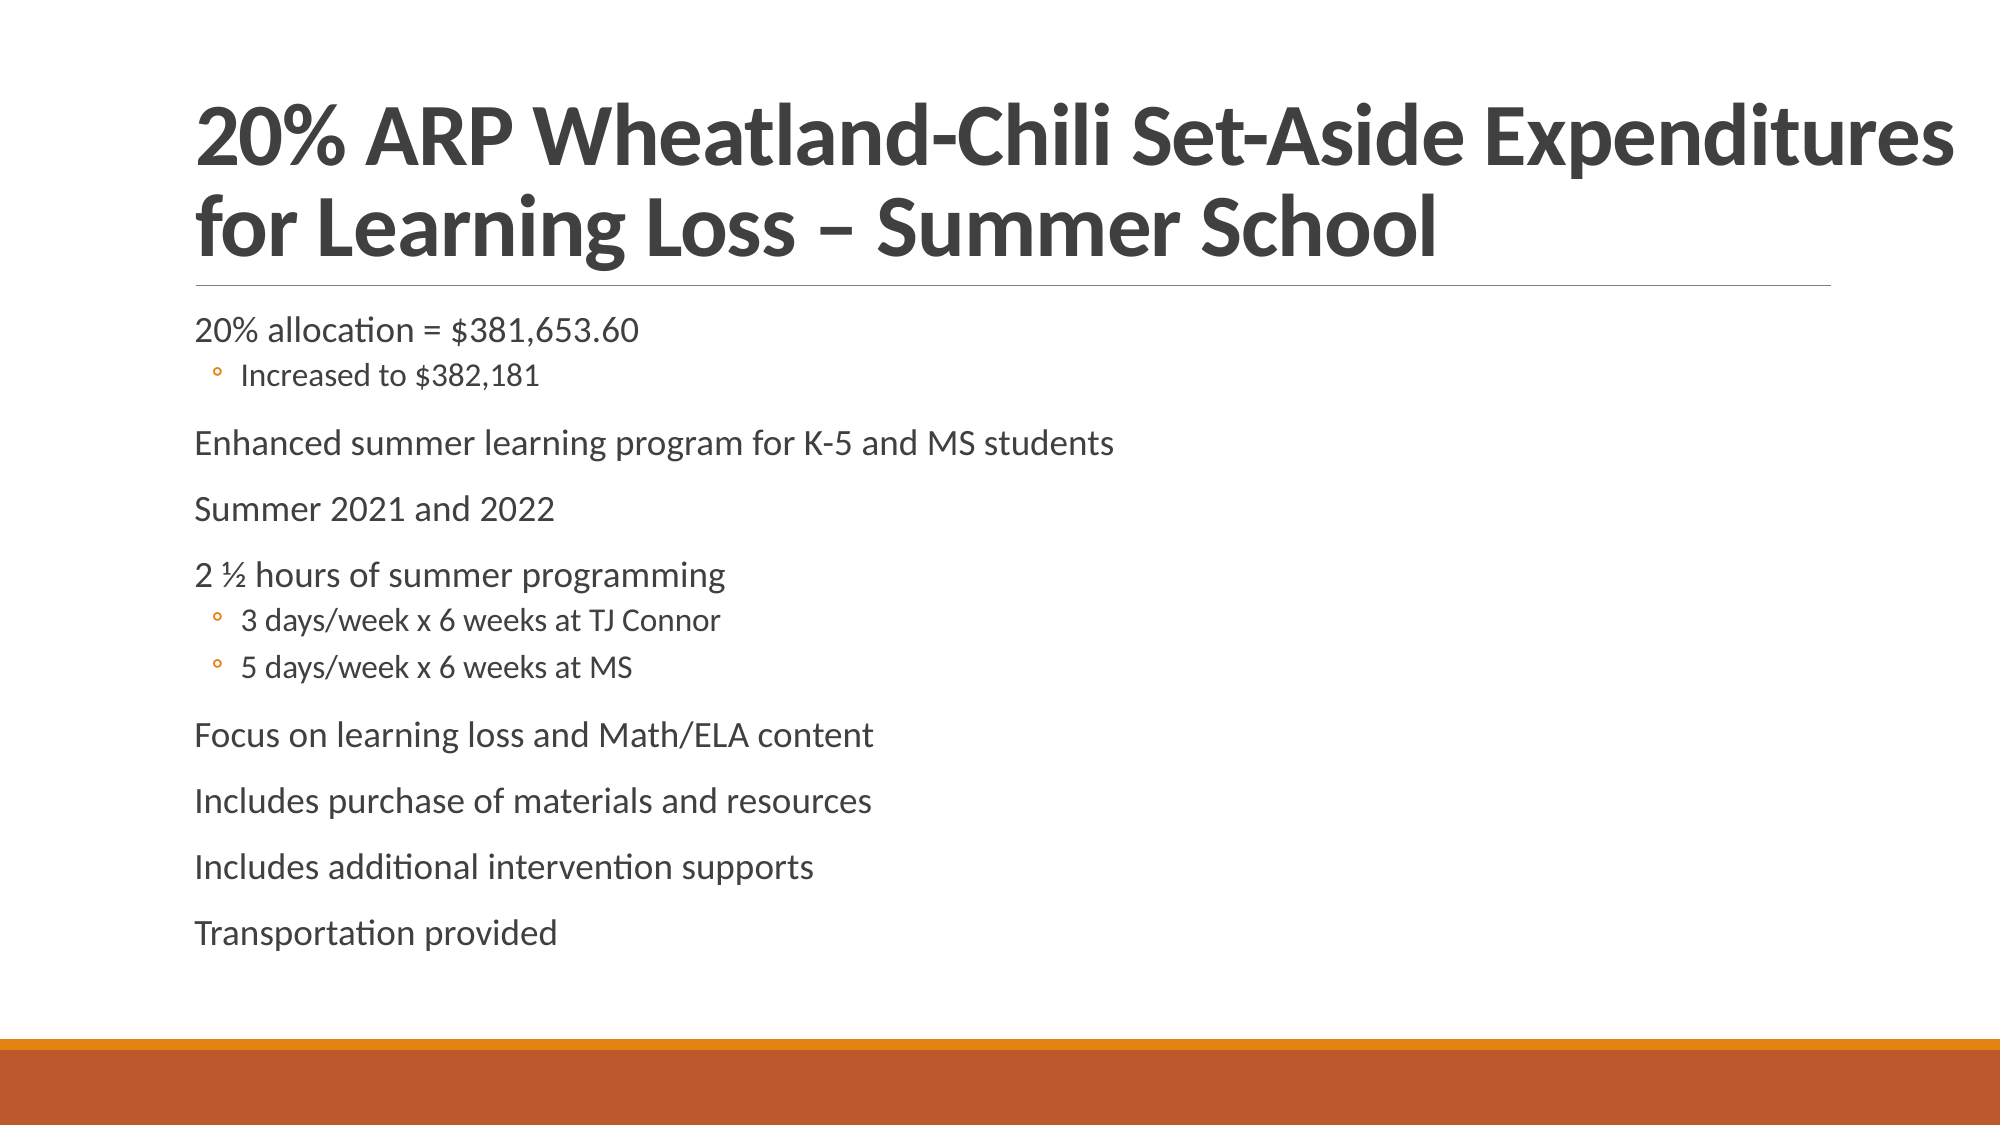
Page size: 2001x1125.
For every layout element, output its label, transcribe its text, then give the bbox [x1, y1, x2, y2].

title 20% ARP Wheatland-Chili Set-Aside Expenditures for Learning Loss – Summer School [180, 64, 1976, 282]
list 20% allocation = $381,653.60 Increased to $382,181 Enhanced summer learning program for K-5 and MS students Summer 2021 and 2022 2 ½ hours of summer programming 3 days/week x 6 weeks at TJ Connor 5 days/week x 6 weeks at MS Focus on learning loss and Math/ELA content Includes purchase of materials and resources Includes additional intervention supports Transportation provided [180, 302, 1830, 963]
